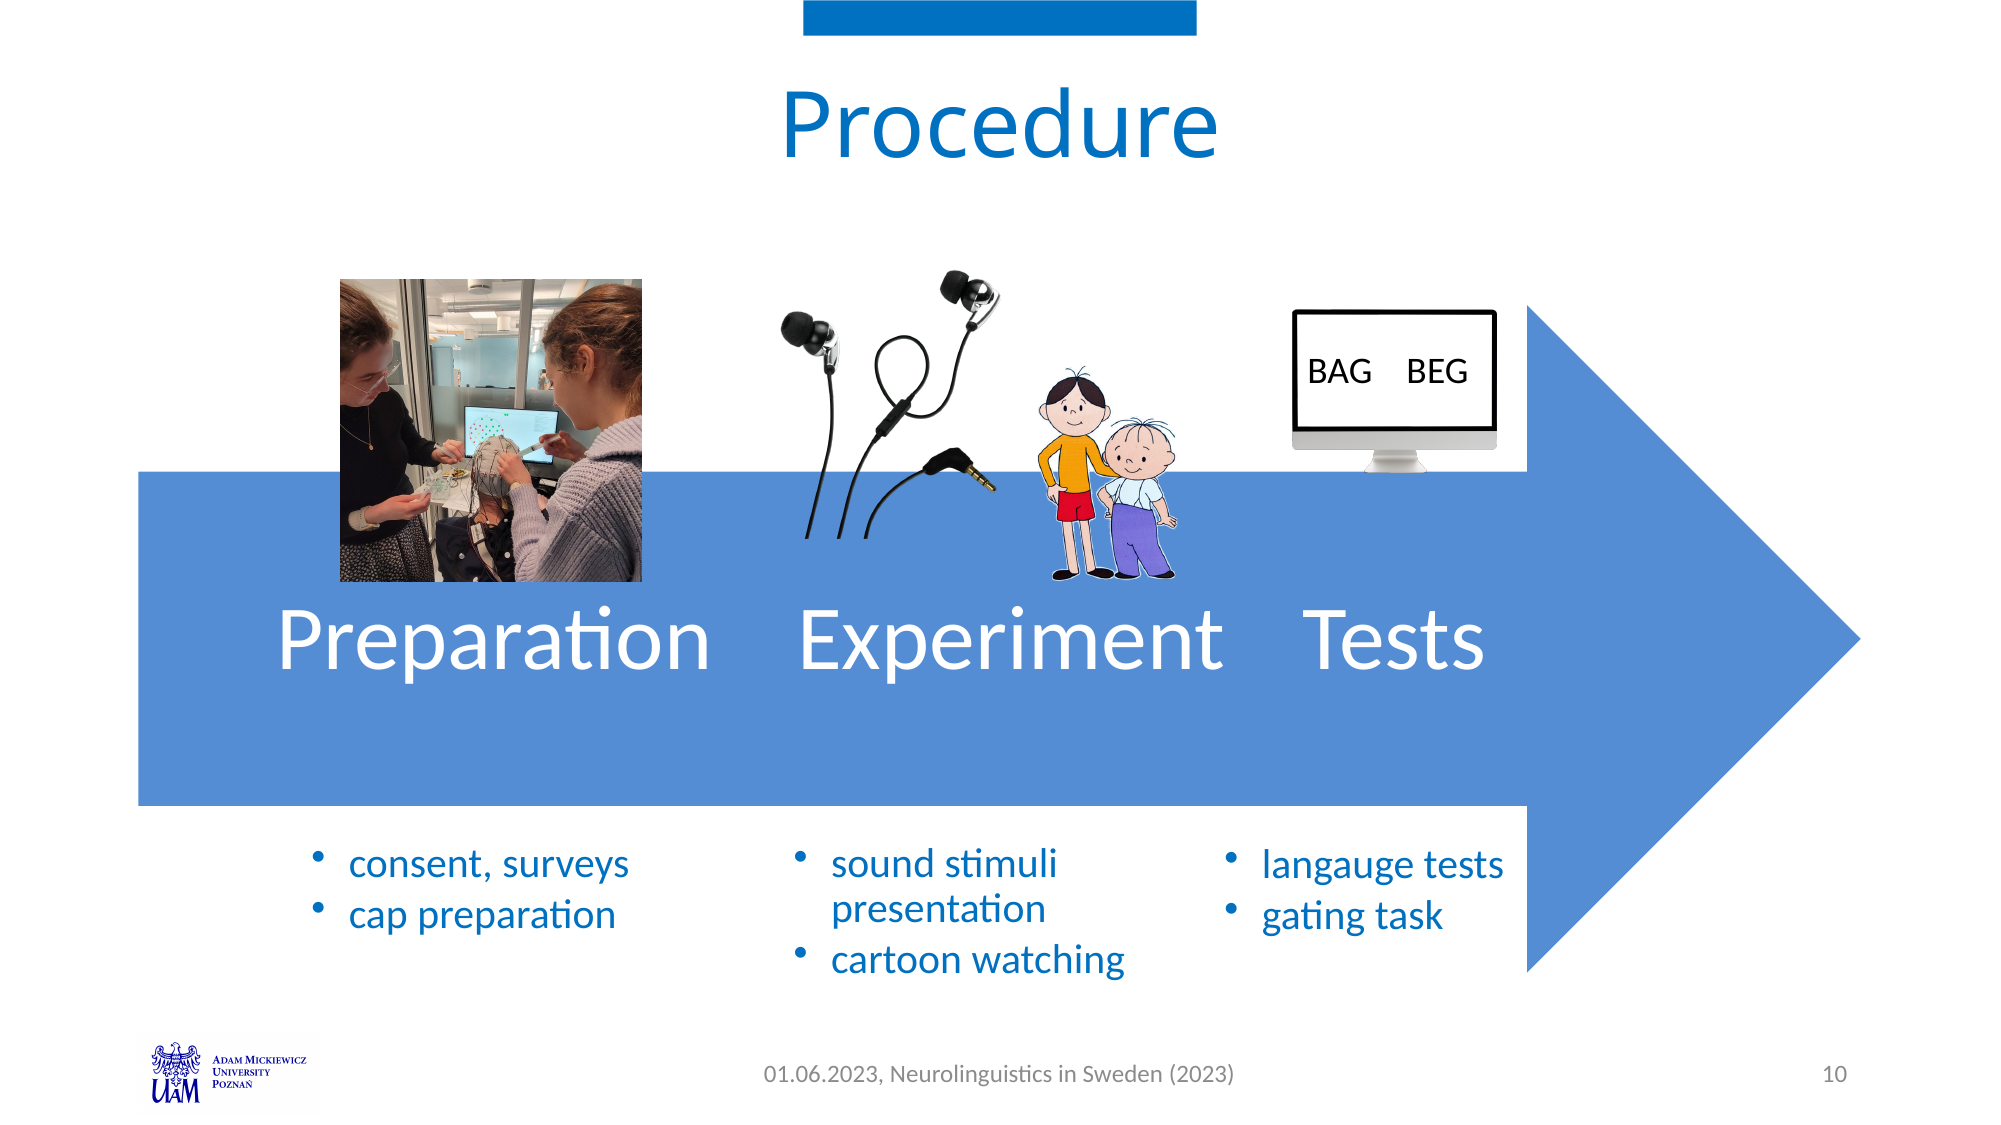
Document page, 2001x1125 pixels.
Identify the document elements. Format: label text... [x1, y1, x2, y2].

picture [340, 279, 642, 582]
title Procedure [137, 55, 1863, 201]
picture [780, 269, 1001, 539]
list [137, 299, 1863, 1014]
slide_number 11 [1412, 1042, 1863, 1103]
picture [137, 1030, 321, 1115]
picture [1036, 364, 1178, 582]
footer 01.06.2023, Neurolinguistics in Sweden (2023) [662, 1042, 1338, 1103]
text_box [802, 0, 1198, 37]
picture [1292, 309, 1497, 473]
